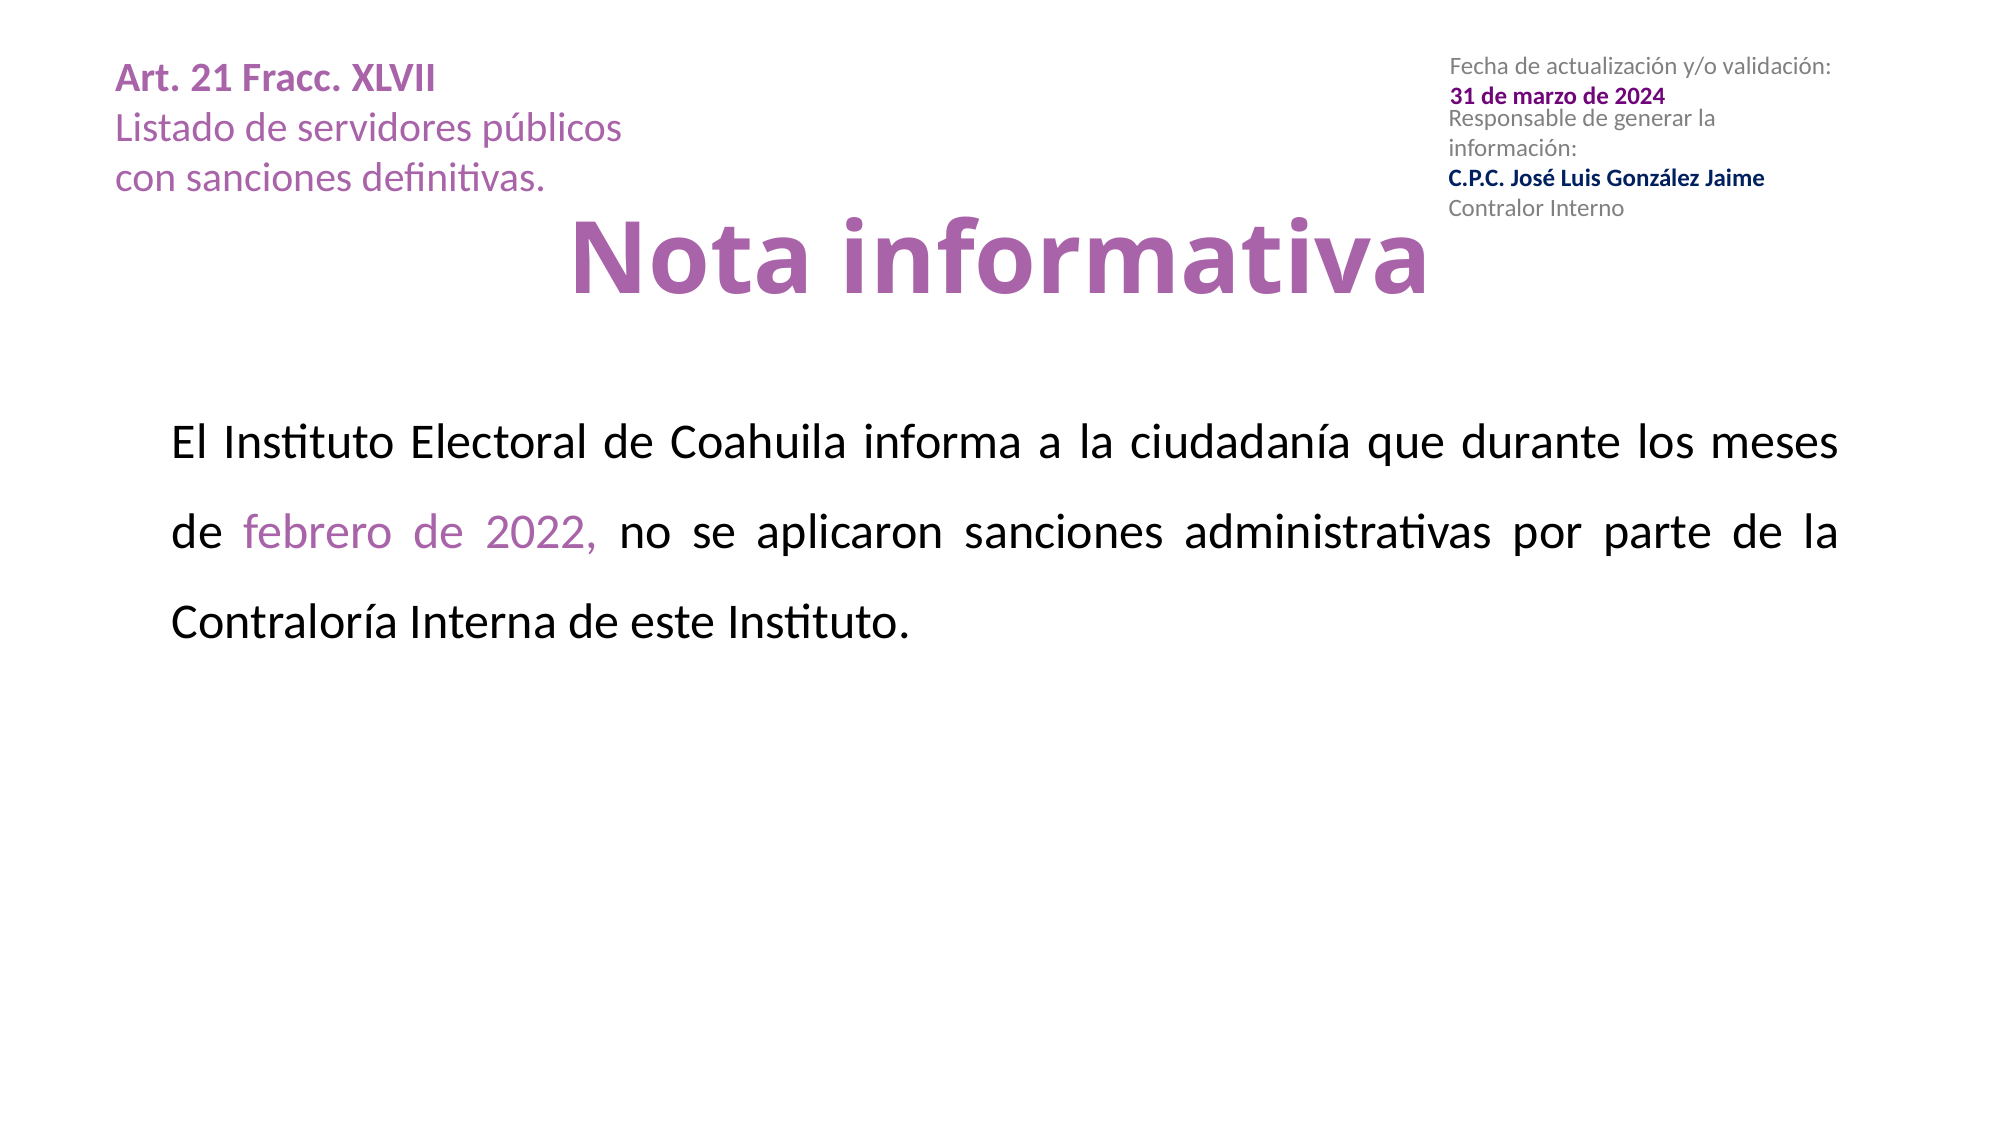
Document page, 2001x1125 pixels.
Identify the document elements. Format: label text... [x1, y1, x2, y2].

text_box Art. 21 Fracc. XLVII Listado de servidores públicos con sanciones definitivas. [100, 41, 678, 257]
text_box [1433, 41, 1856, 231]
title Nota informativa [544, 167, 1456, 323]
subtitle El Instituto Electoral de Coahuila informa a la ciudadanía que durante los meses de febrero de 2022, no se aplicaron sanciones administrativas por parte de la Contraloría Interna de este Instituto. [127, 371, 1856, 803]
